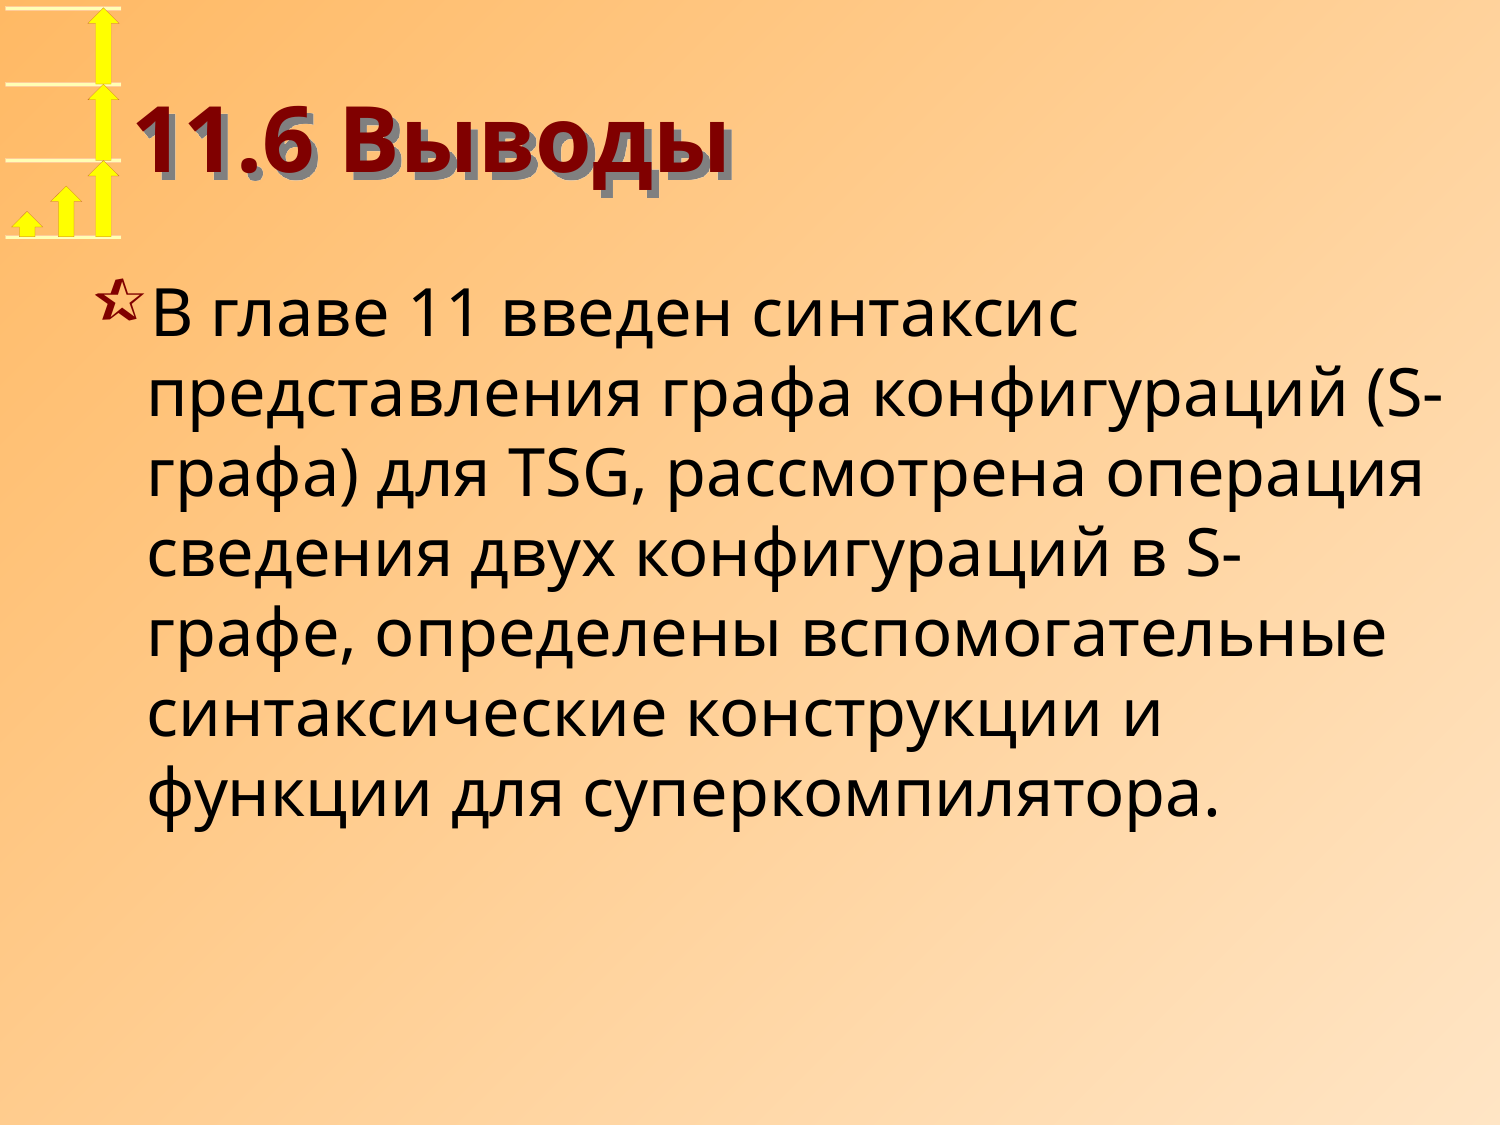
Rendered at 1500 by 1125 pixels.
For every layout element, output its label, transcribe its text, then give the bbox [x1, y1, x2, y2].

list В главе 11 введен синтаксис представления графа конфигураций (S-графа) для TSG, рассмотрена операция сведения двух конфигураций в S-графе, определены вспомогательные синтаксические конструкции и функции для суперкомпилятора. [74, 262, 1469, 1125]
title 11.6 Выводы [115, 42, 1486, 231]
